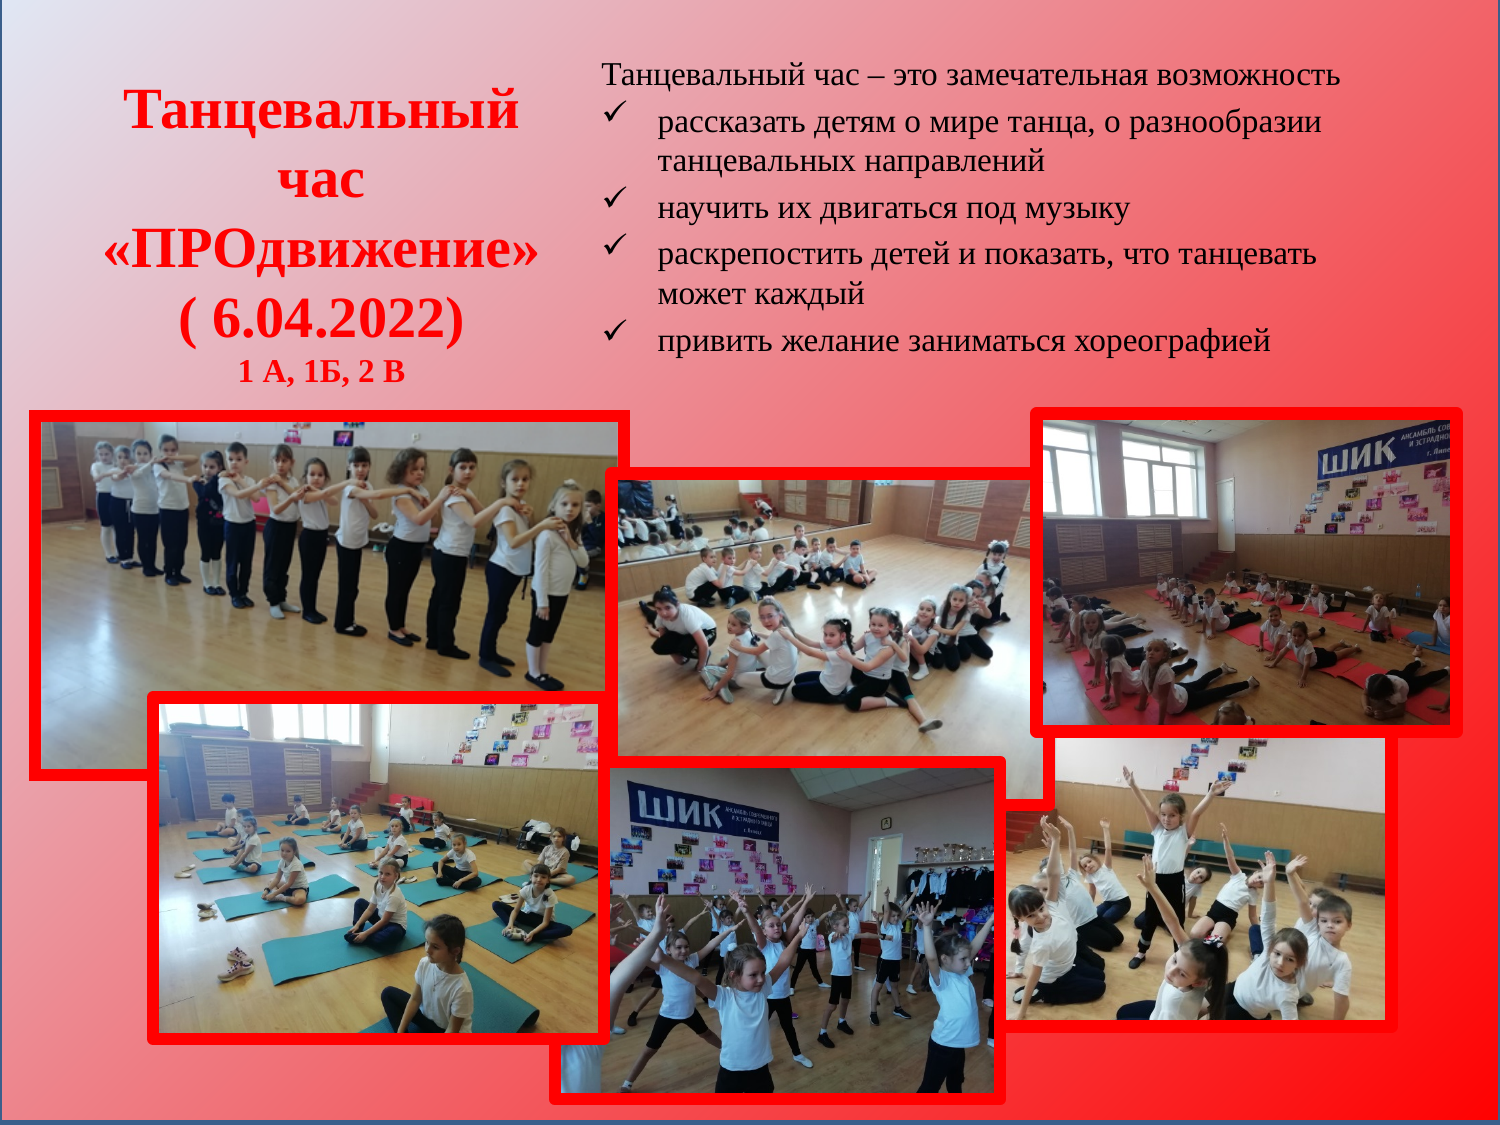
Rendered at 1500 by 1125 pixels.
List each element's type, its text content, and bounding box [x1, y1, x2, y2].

list Танцевальный час – это замечательная возможность рассказать детям о мире танца, о разнообразии танцевальных направлений научить их двигаться под музыку раскрепостить детей и показать, что танцевать может каждый привить желание заниматься хореографией [586, 44, 1425, 409]
picture [40, 419, 1451, 1094]
text_box [0, 0, 1500, 1125]
title Танцевальный час «ПРОдвижение» ( 6.04.2022) 1 А, 1Б, 2 В [75, 44, 569, 398]
